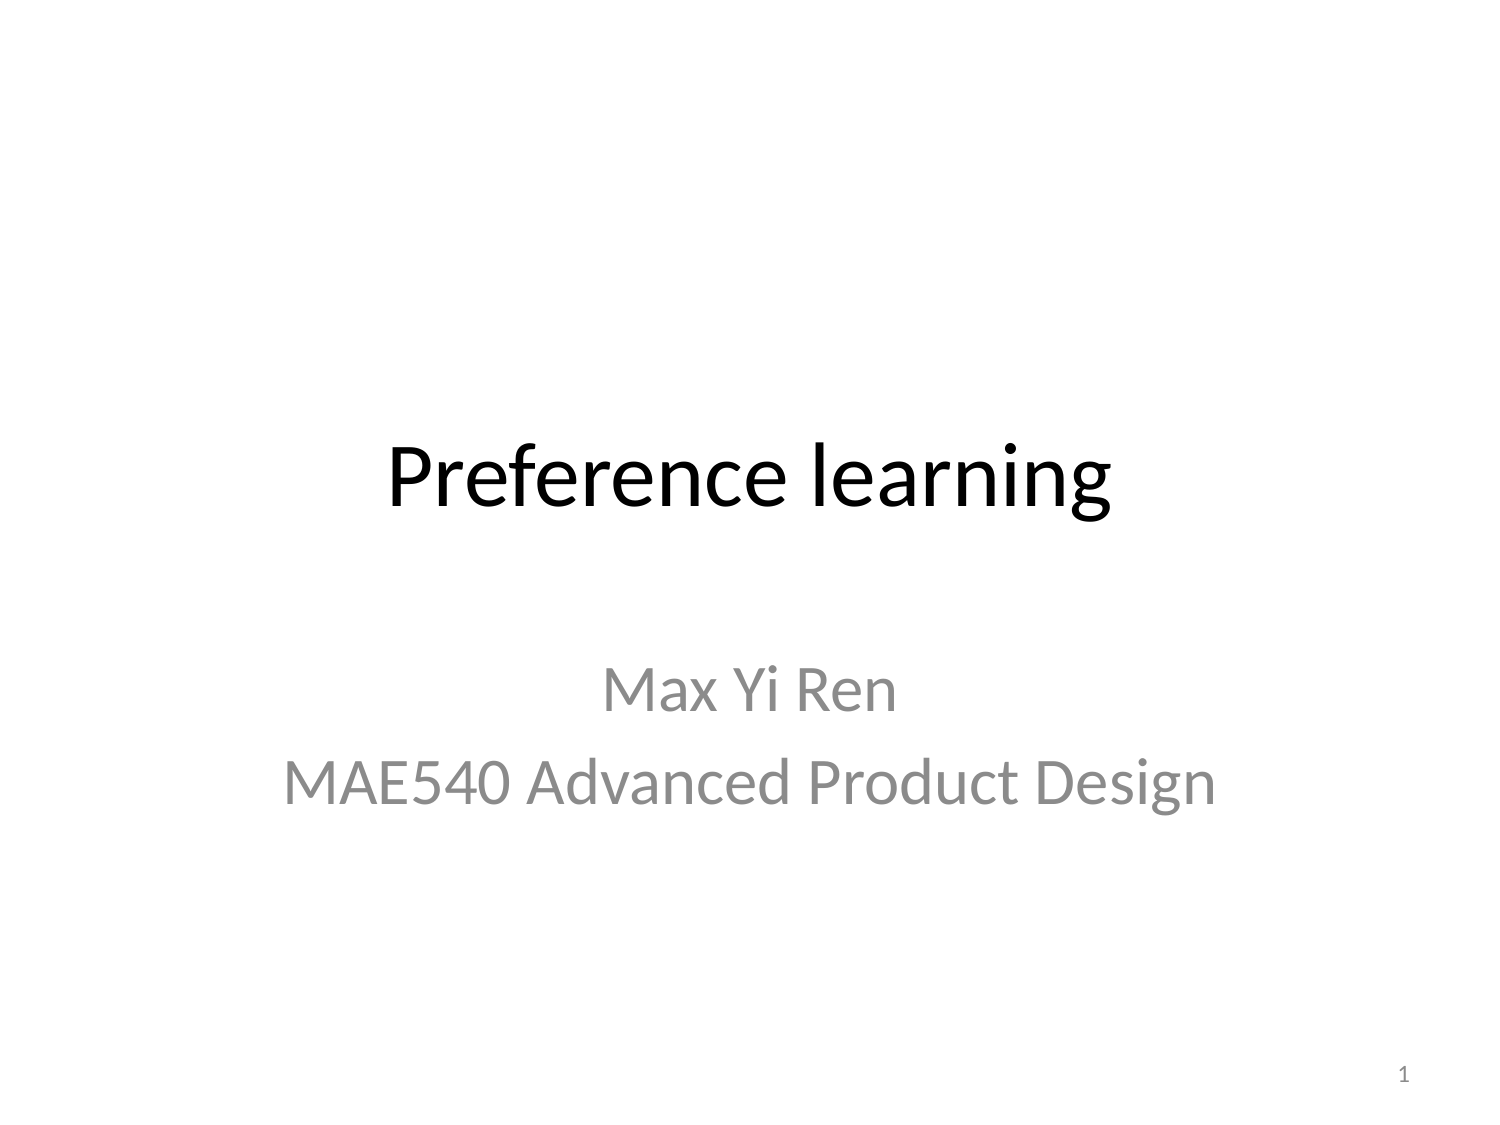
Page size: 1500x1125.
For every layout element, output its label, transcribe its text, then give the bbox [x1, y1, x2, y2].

title Preference learning [112, 349, 1388, 591]
slide_number 1 [1074, 1042, 1425, 1103]
subtitle Max Yi Ren MAE540 Advanced Product Design [225, 637, 1275, 925]
